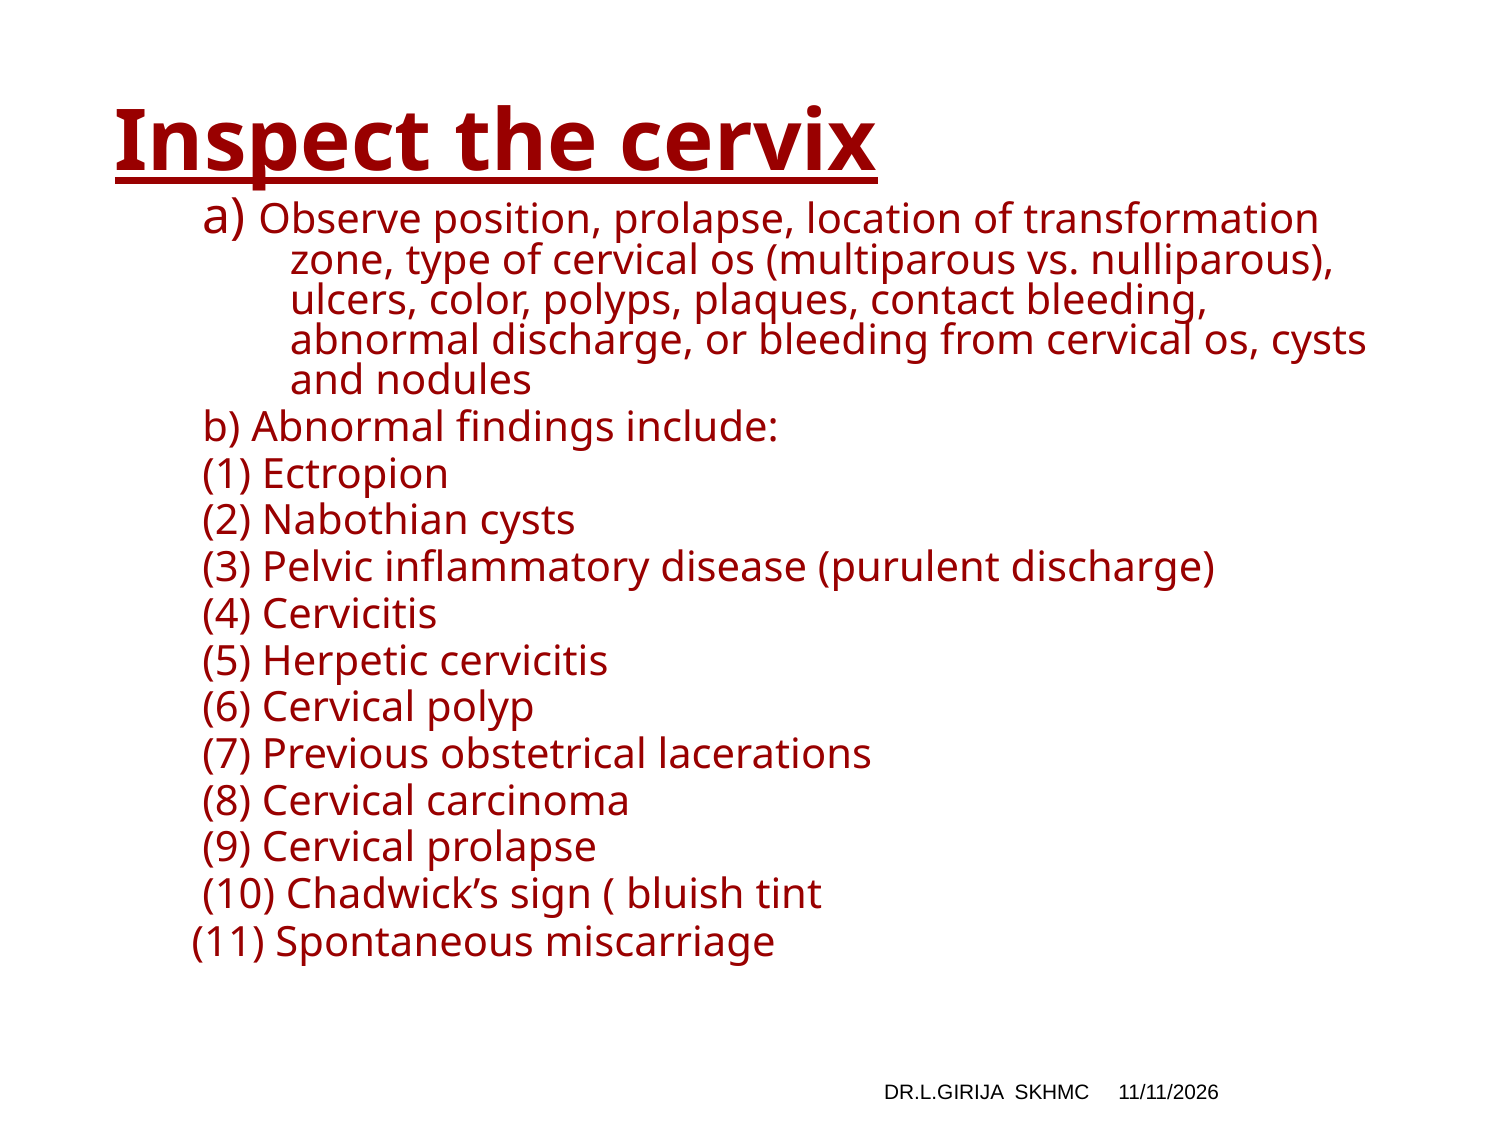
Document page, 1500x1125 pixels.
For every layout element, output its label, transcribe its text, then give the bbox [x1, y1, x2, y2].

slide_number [1105, 1051, 1419, 1112]
footer DR.L.GIRIJA SKHMC [718, 1051, 1105, 1112]
list a) Observe position, prolapse, location of transformation zone, type of cervical os (multiparous vs. nulliparous), ulcers, color, polyps, plaques, contact bleeding, abnormal discharge, or bleeding from cervical os, cysts and nodules b) Abnormal findings include: (1) Ectropion (2) Nabothian cysts (3) Pelvic inflammatory disease (purulent discharge) (4) Cervicitis (5) Herpetic cervicitis (6) Cervical polyp (7) Previous obstetrical lacerations (8) Cervical carcinoma (9) Cervical prolapse (10) Chadwick’s sign ( bluish tint (11) Spontaneous miscarriage [112, 211, 1388, 988]
title Inspect the cervix [99, 62, 1400, 211]
